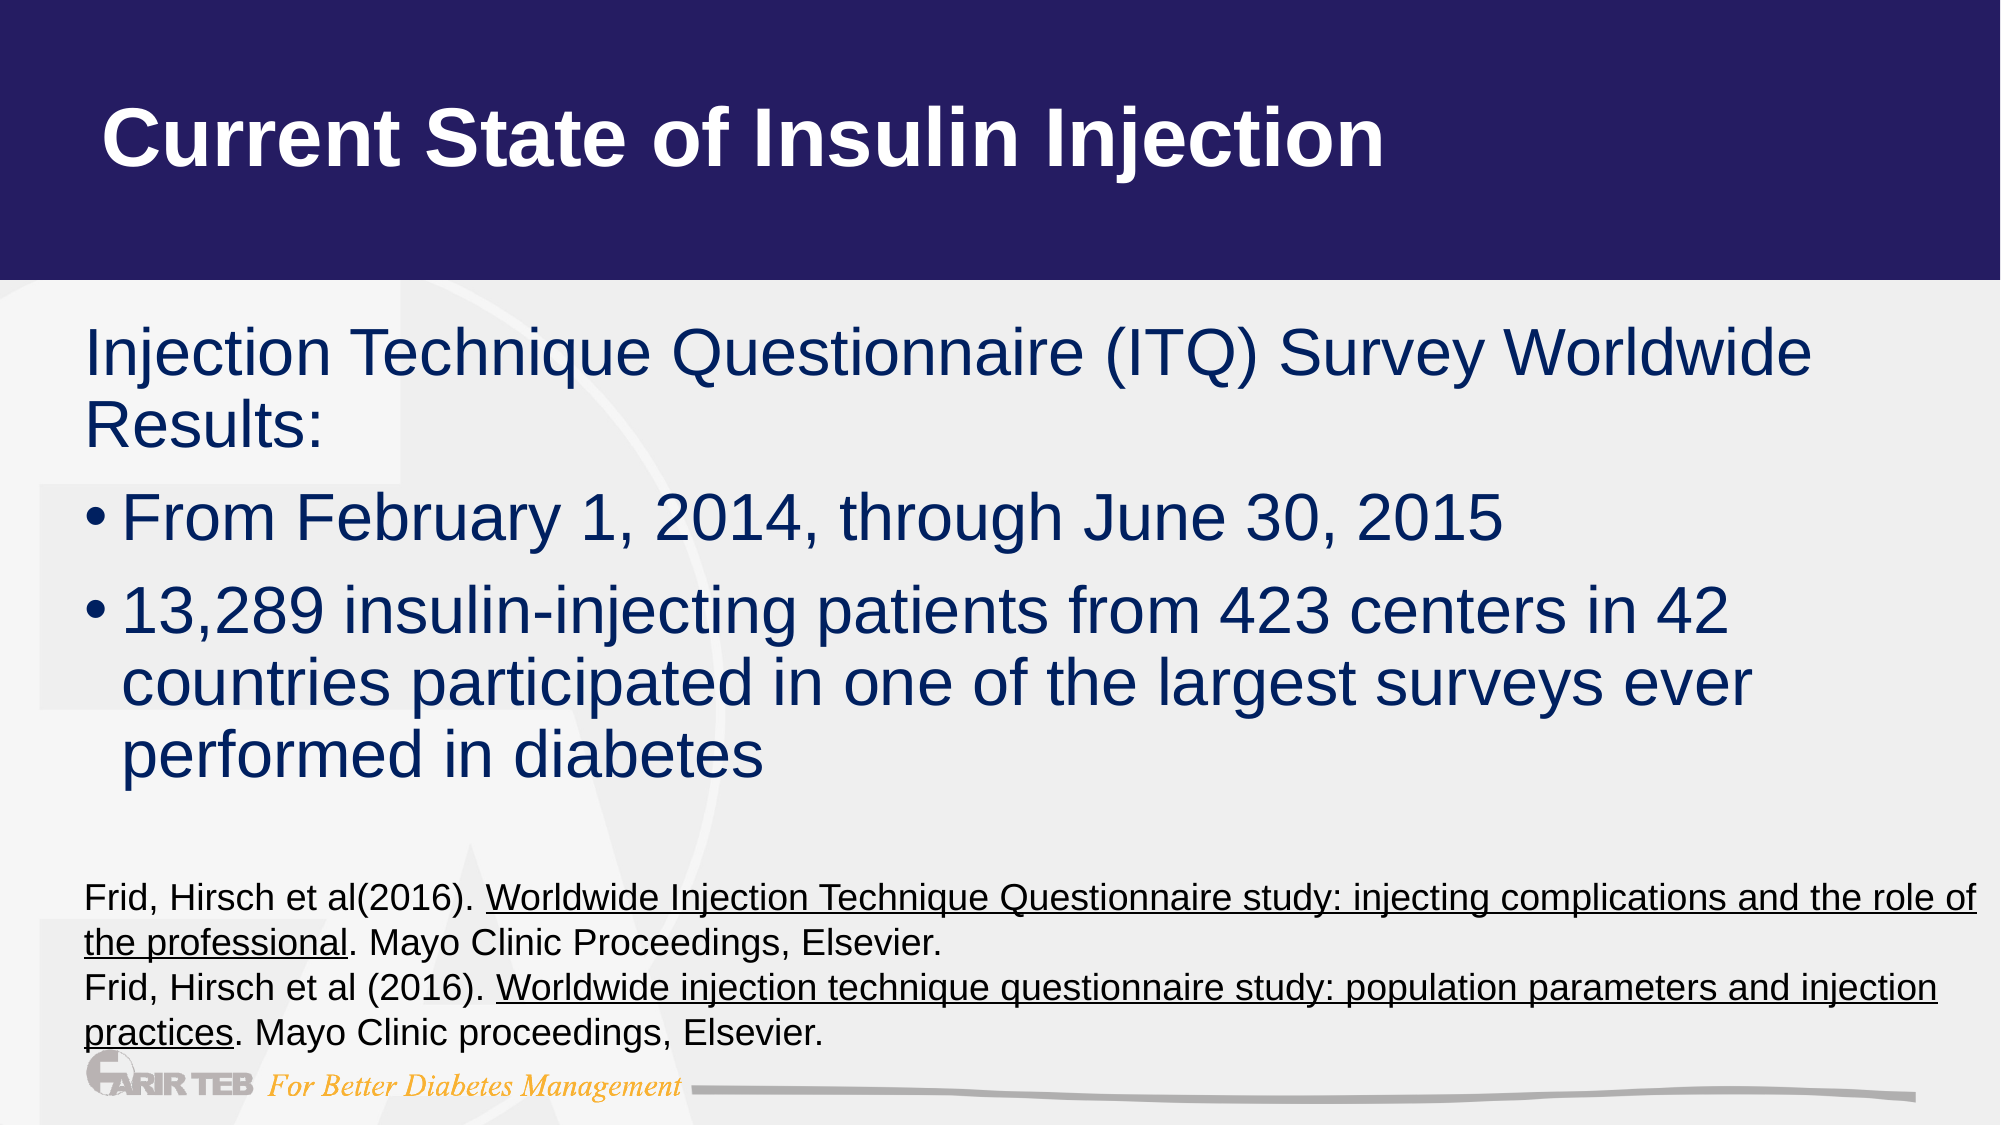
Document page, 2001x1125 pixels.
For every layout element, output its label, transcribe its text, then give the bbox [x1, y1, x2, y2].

list Injection Technique Questionnaire (ITQ) Survey Worldwide Results: From February 1, 2014, through June 30, 2015 13,289 insulin-injecting patients from 423 centers in 42 countries participated in one of the largest surveys ever performed in diabetes [69, 310, 1897, 865]
picture [0, 280, 2000, 1125]
text_box Frid, Hirsch et al(2016). Worldwide Injection Technique Questionnaire study: injecting complications and the role of the professional. Mayo Clinic Proceedings, Elsevier. Frid, Hirsch et al (2016). Worldwide injection technique questionnaire study: population parameters and injection practices. Mayo Clinic proceedings, Elsevier. [69, 865, 2000, 1106]
title Current State of Insulin Injection [86, 30, 1914, 249]
